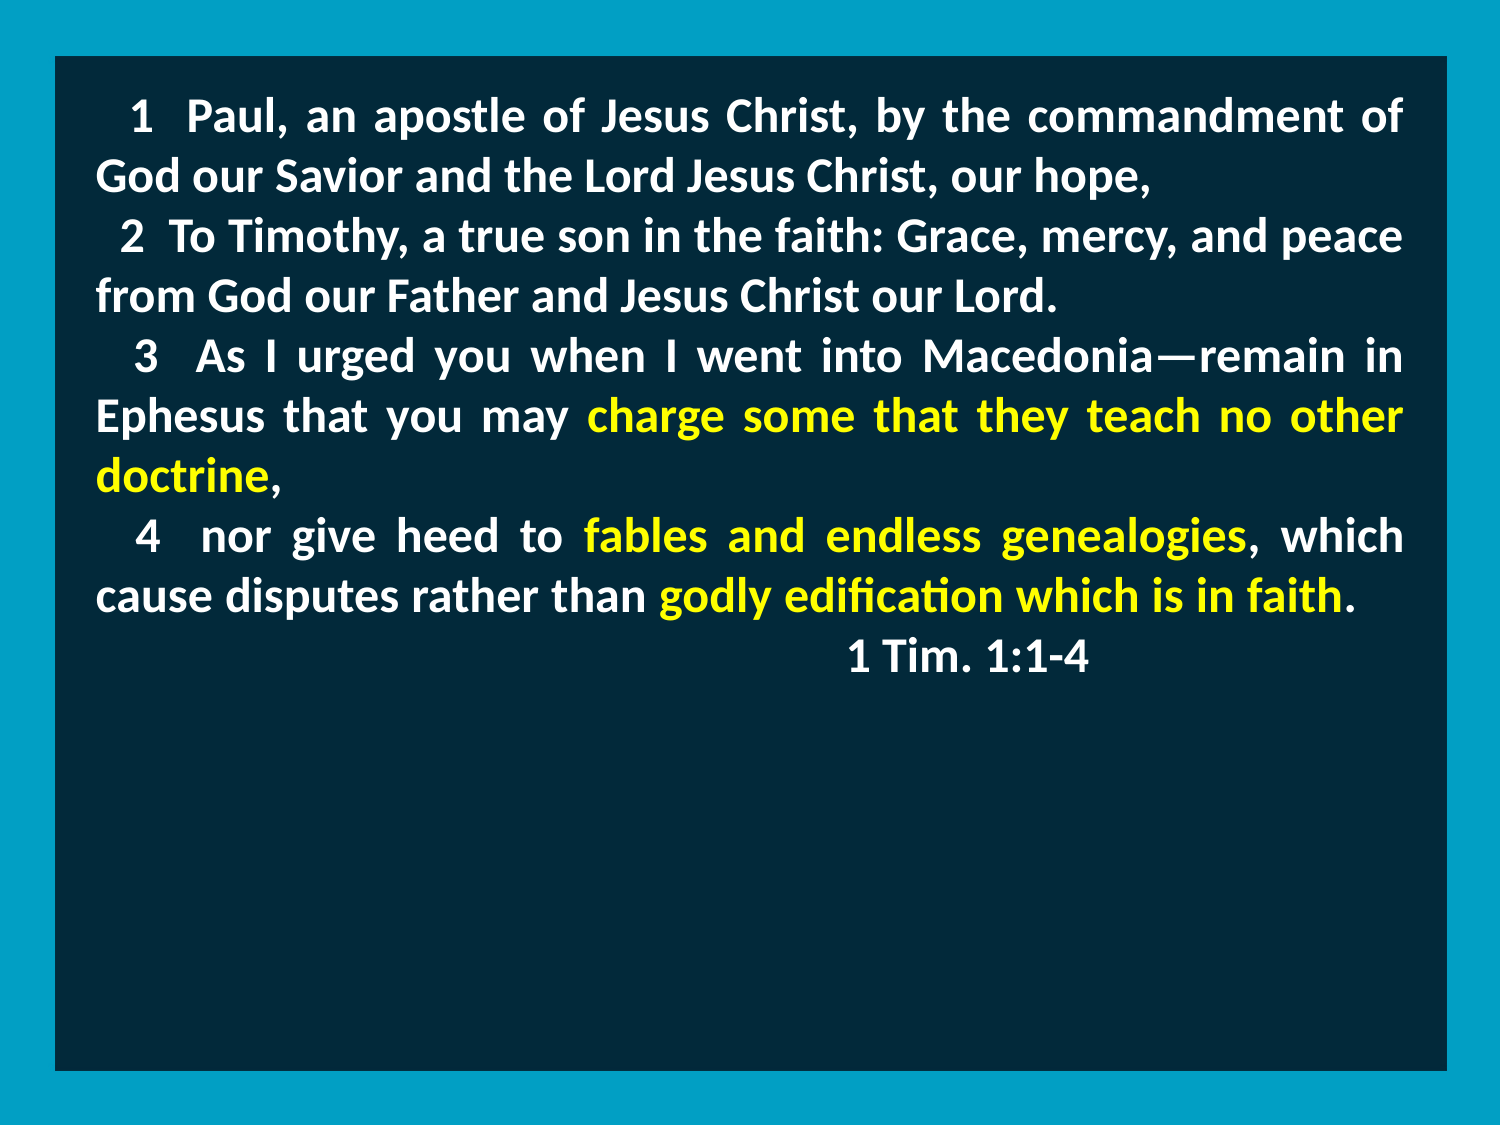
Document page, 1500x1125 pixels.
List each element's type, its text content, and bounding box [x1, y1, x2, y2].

text_box 1 Paul, an apostle of Jesus Christ, by the commandment of God our Savior and the Lord Jesus Christ, our hope, 2 To Timothy, a true son in the faith: Grace, mercy, and peace from God our Father and Jesus Christ our Lord. 3 As I urged you when I went into Macedonia—remain in Ephesus that you may charge some that they teach no other doctrine, 4 nor give heed to fables and endless genealogies, which cause disputes rather than godly edification which is in faith. 1 Tim. 1:1-4 [80, 74, 1420, 690]
